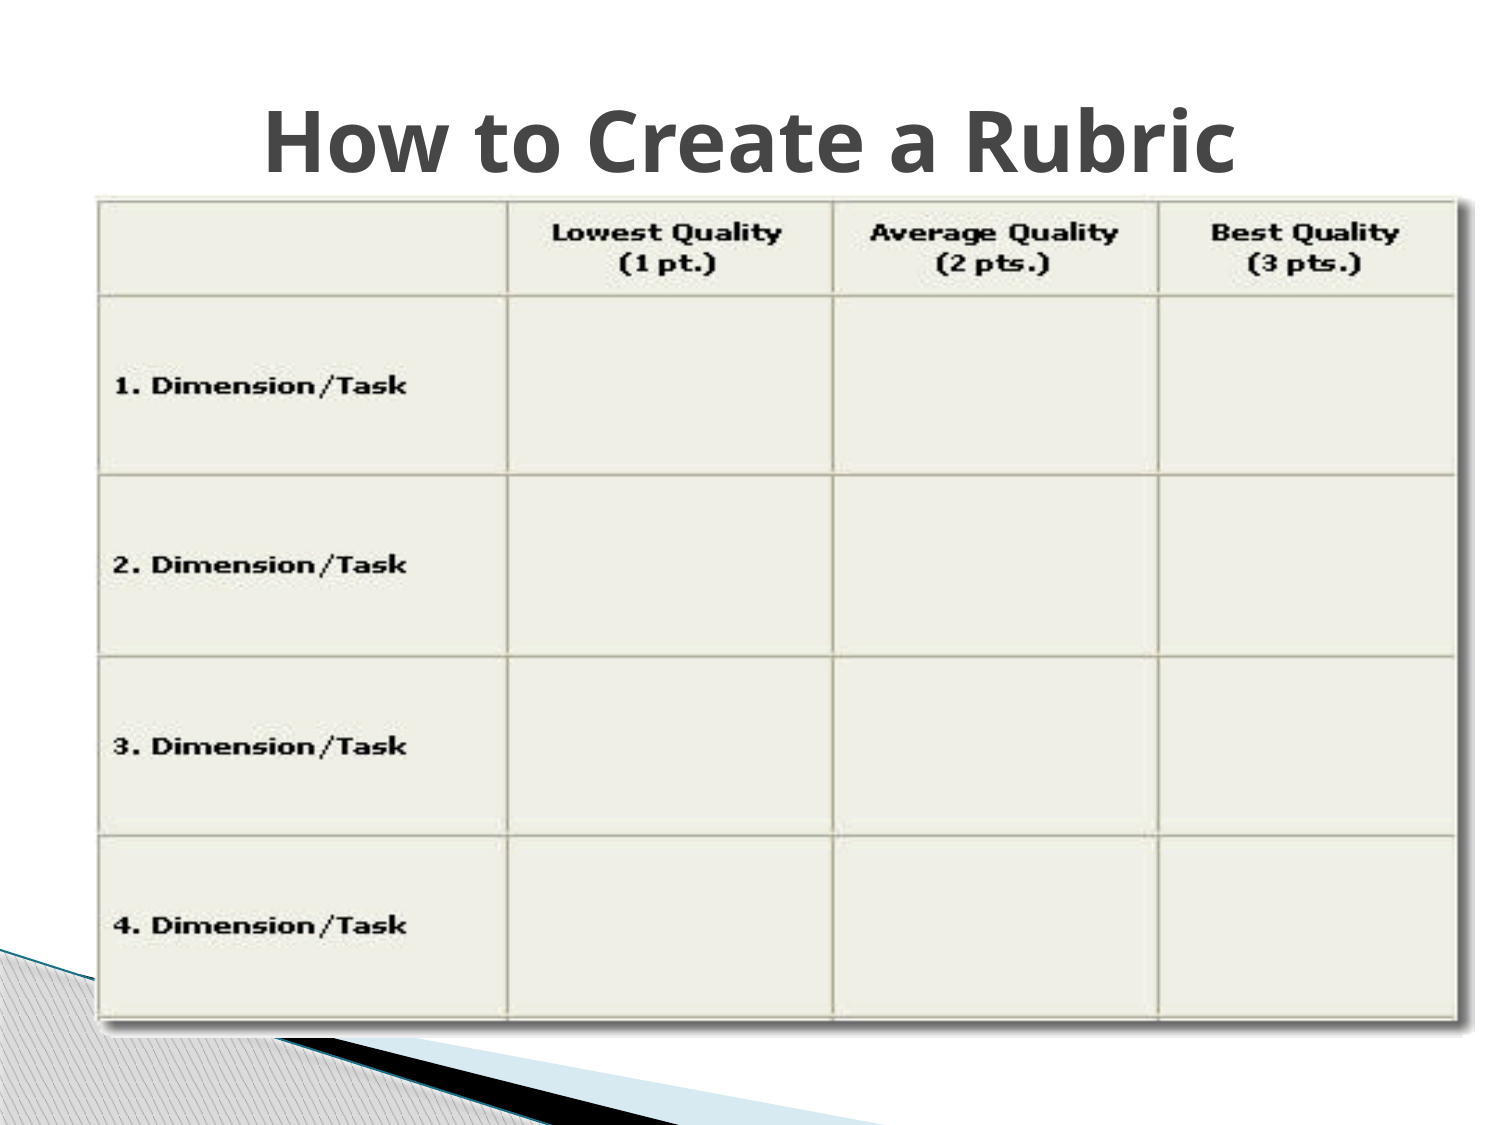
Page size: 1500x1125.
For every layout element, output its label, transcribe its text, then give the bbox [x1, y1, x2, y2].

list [87, 187, 1476, 1038]
title How to Create a Rubric [75, 45, 1425, 233]
